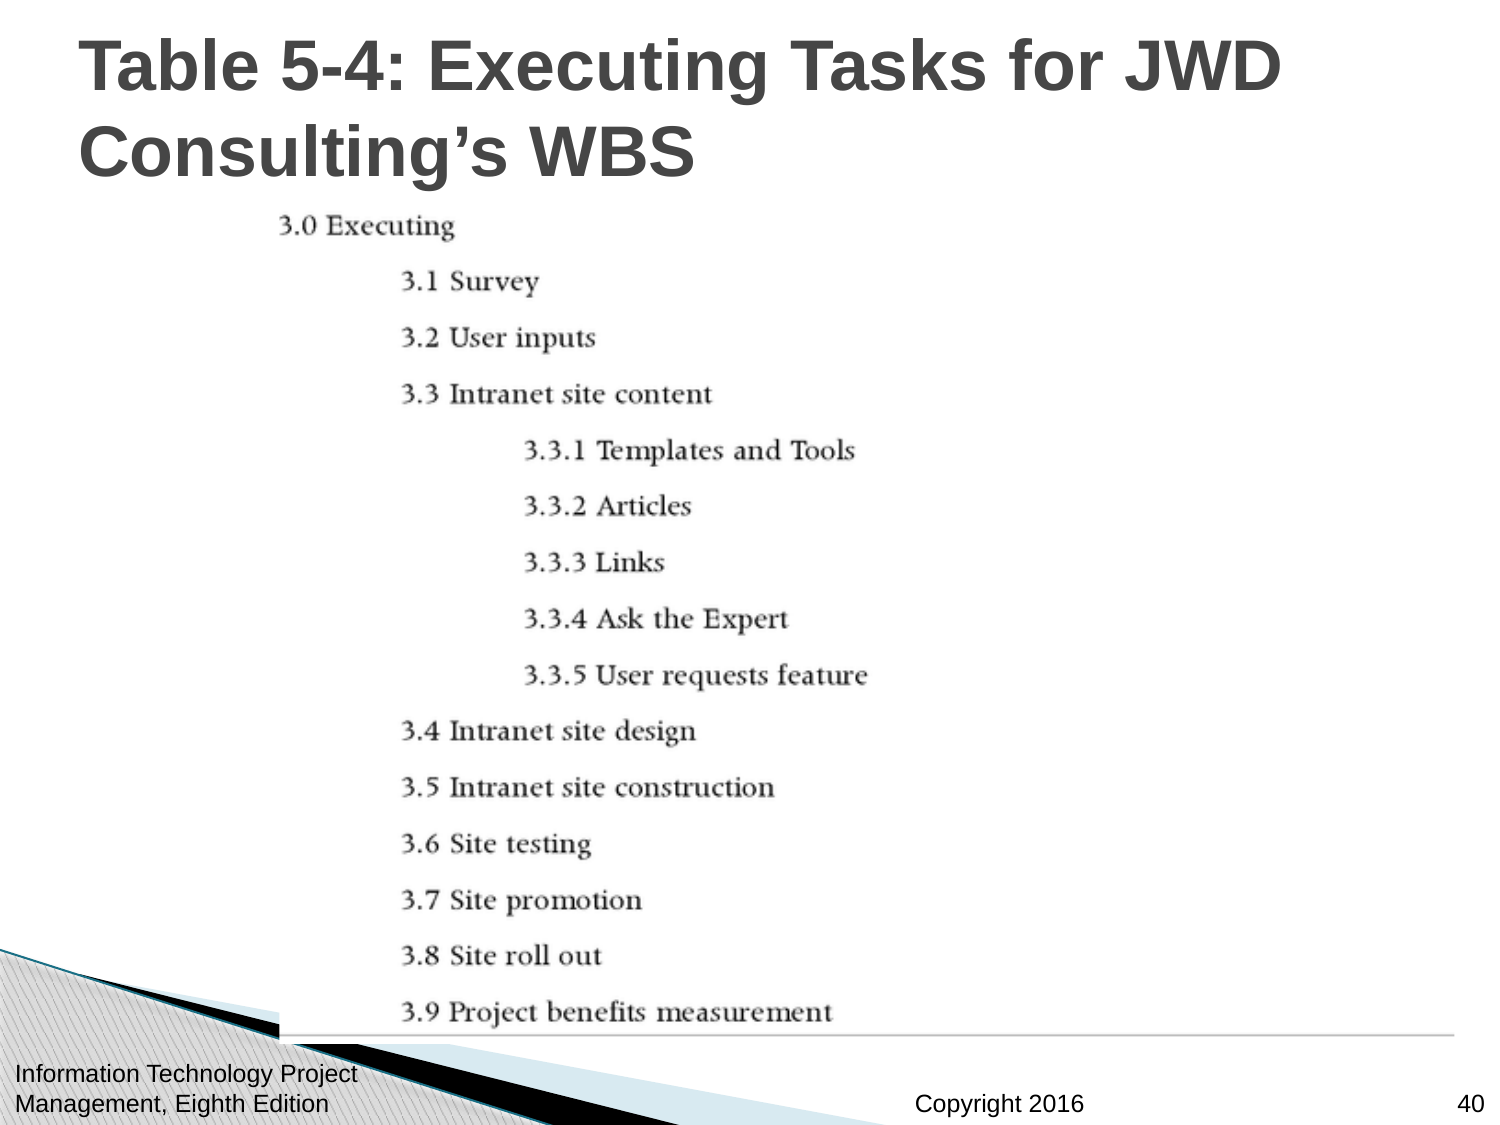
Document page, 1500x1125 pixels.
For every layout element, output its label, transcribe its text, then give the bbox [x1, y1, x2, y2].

title Table 5-4: Executing Tasks for JWD Consulting’s WBS [63, 10, 1414, 199]
picture [279, 208, 1455, 1045]
footer Information Technology Project Management, Eighth Edition [0, 1065, 425, 1125]
slide_number 40 [1408, 1065, 1500, 1125]
